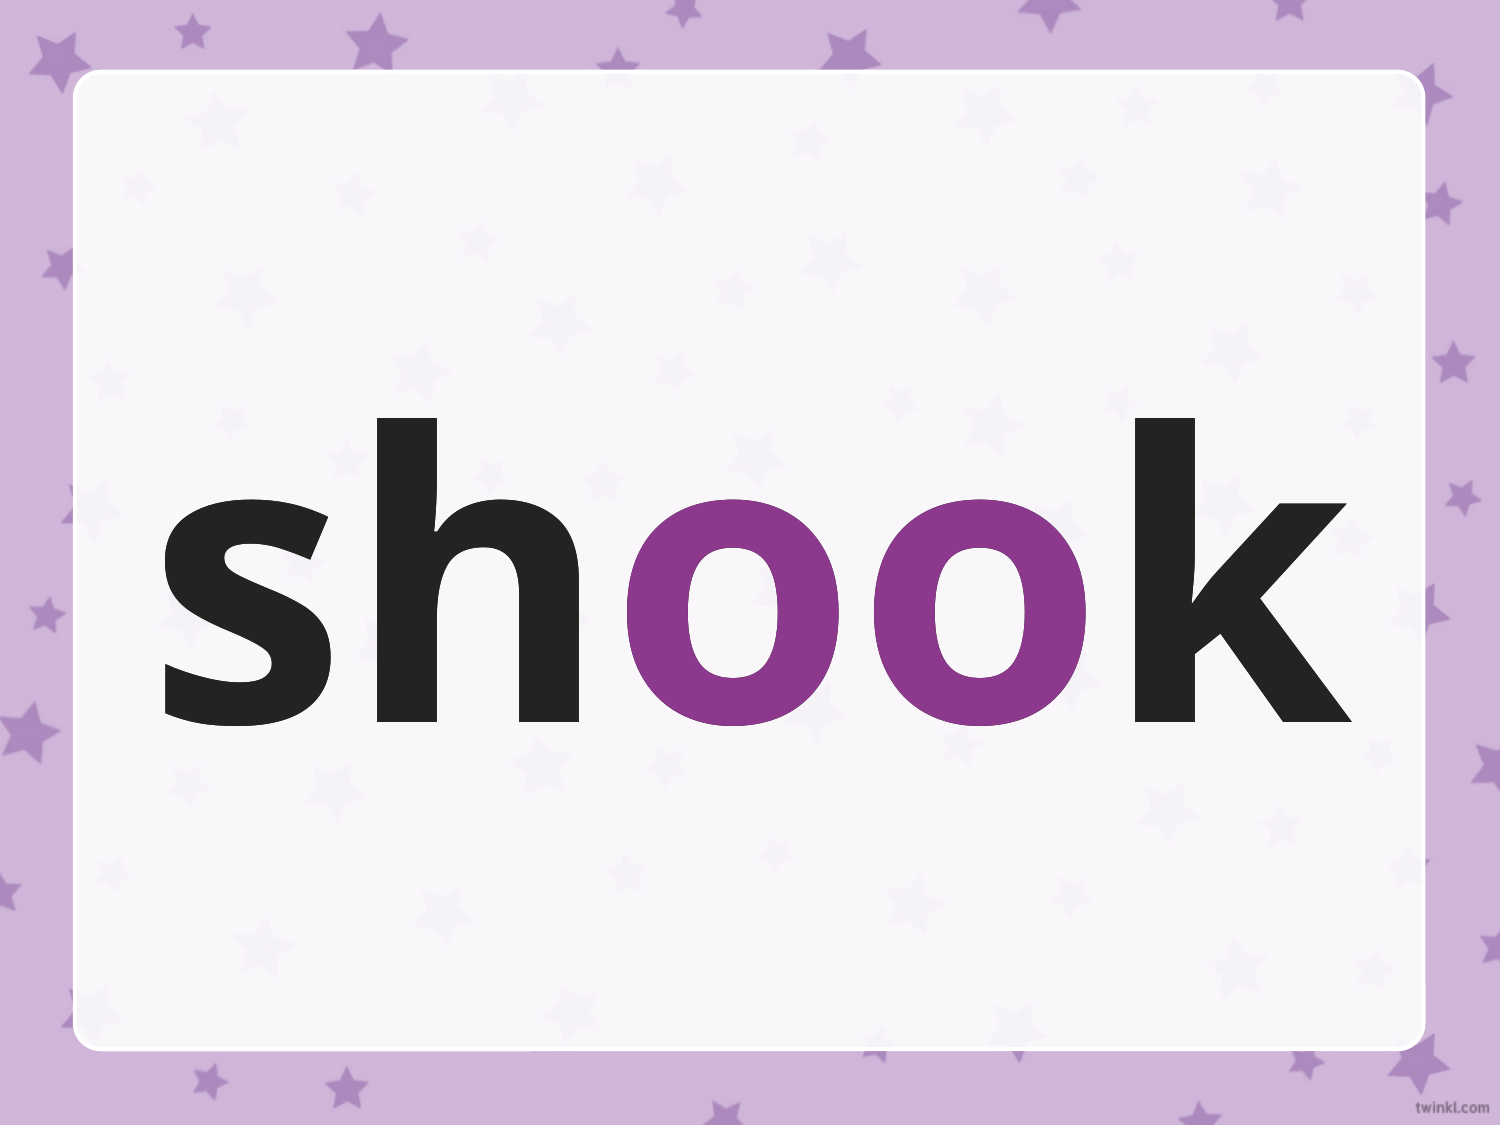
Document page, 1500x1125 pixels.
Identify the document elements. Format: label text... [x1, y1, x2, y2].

text_box shook [123, 125, 1376, 1000]
picture [0, 0, 1500, 1125]
text_box [1382, 1085, 1500, 1125]
